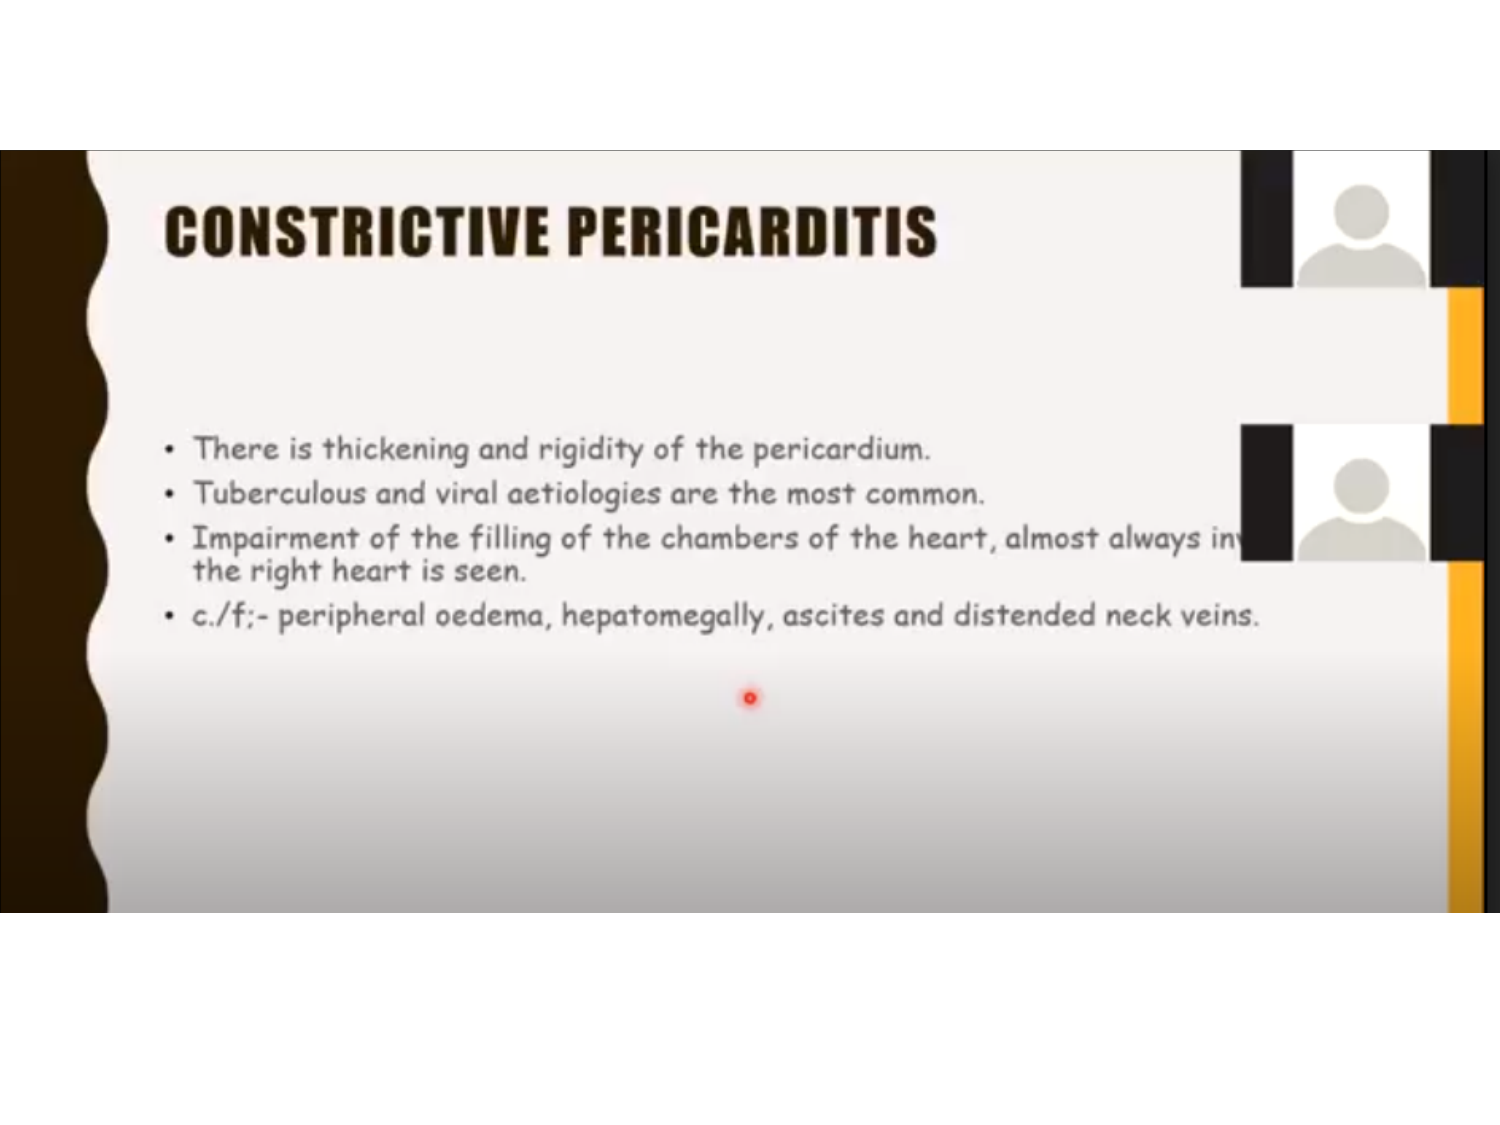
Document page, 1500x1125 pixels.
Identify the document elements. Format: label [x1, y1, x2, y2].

picture [0, 149, 1500, 913]
